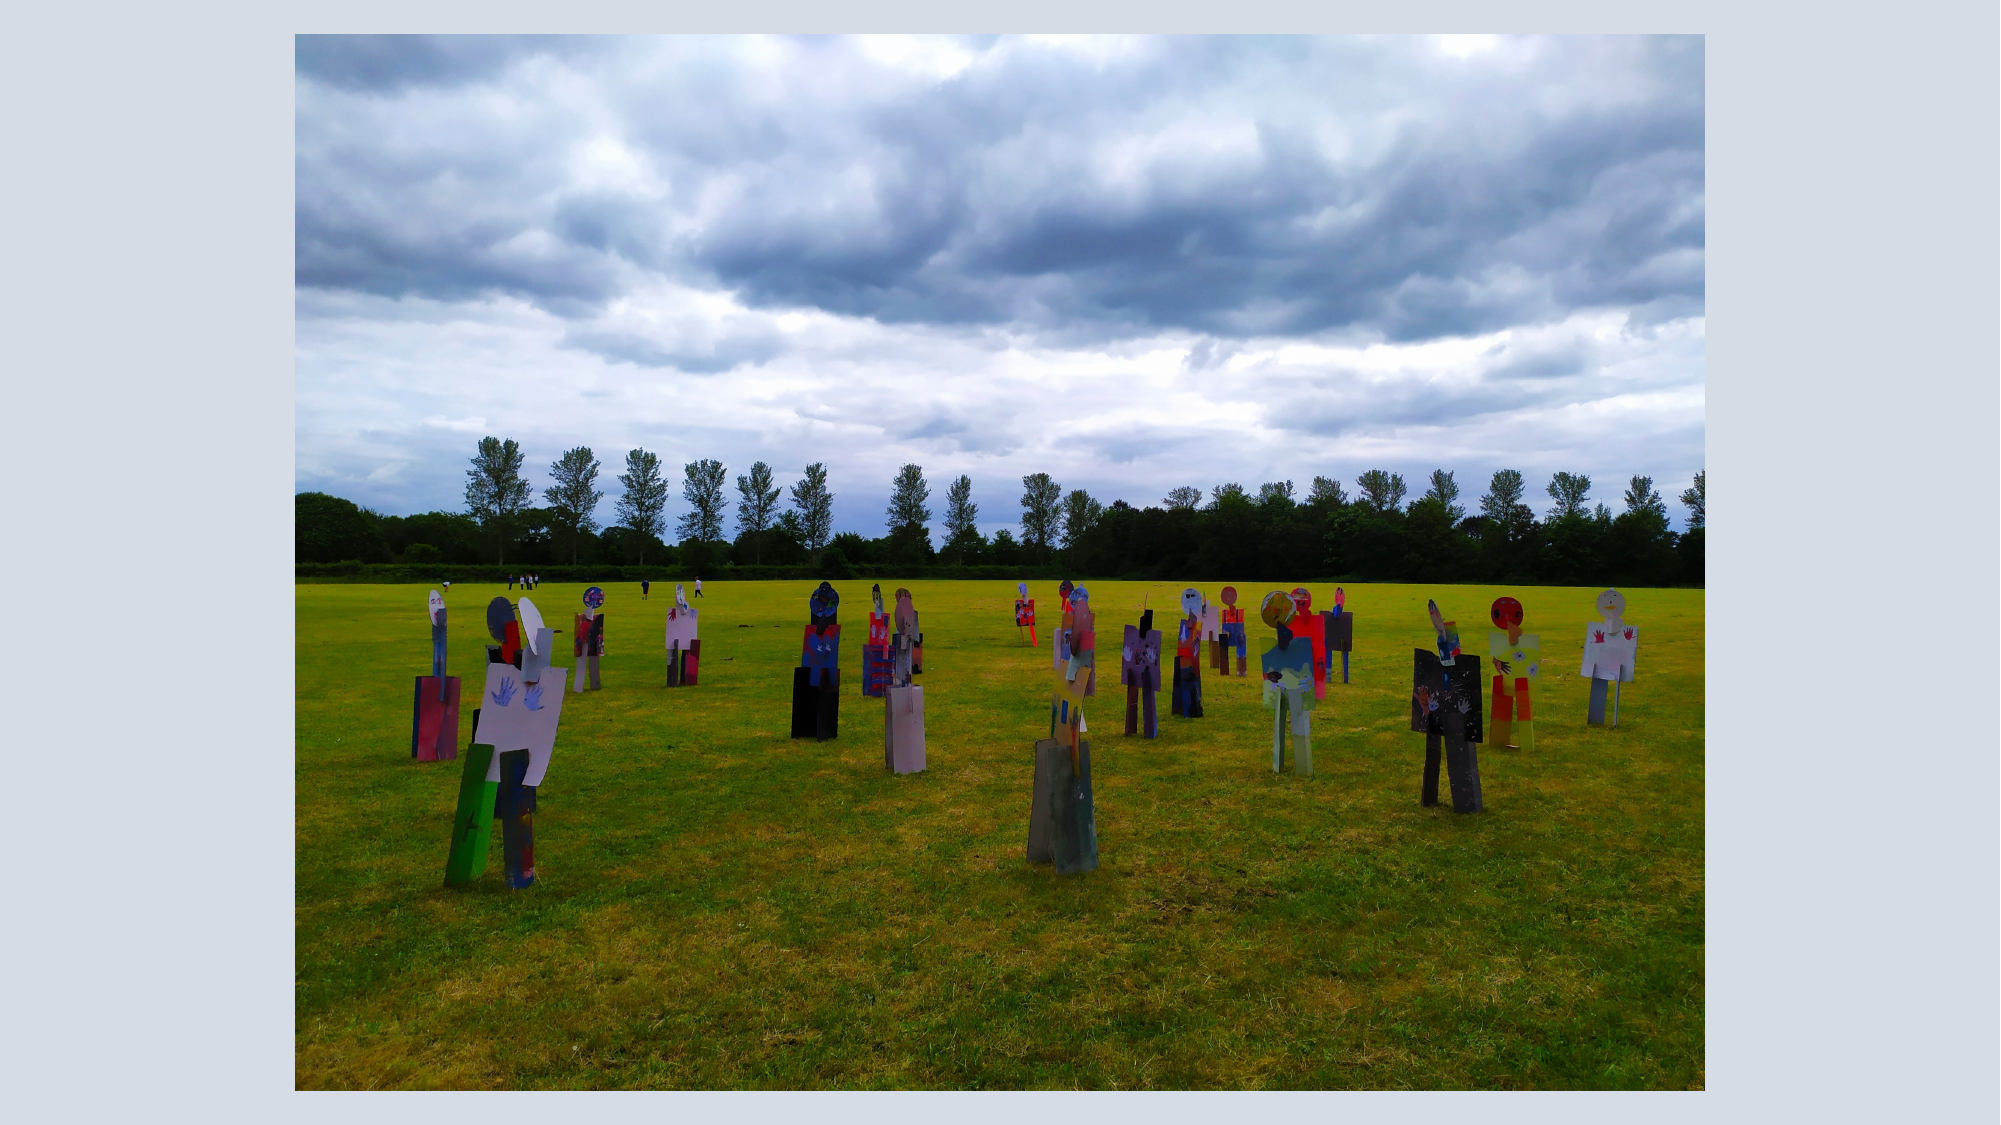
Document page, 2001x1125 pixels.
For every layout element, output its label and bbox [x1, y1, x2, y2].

list [295, 34, 1705, 1091]
